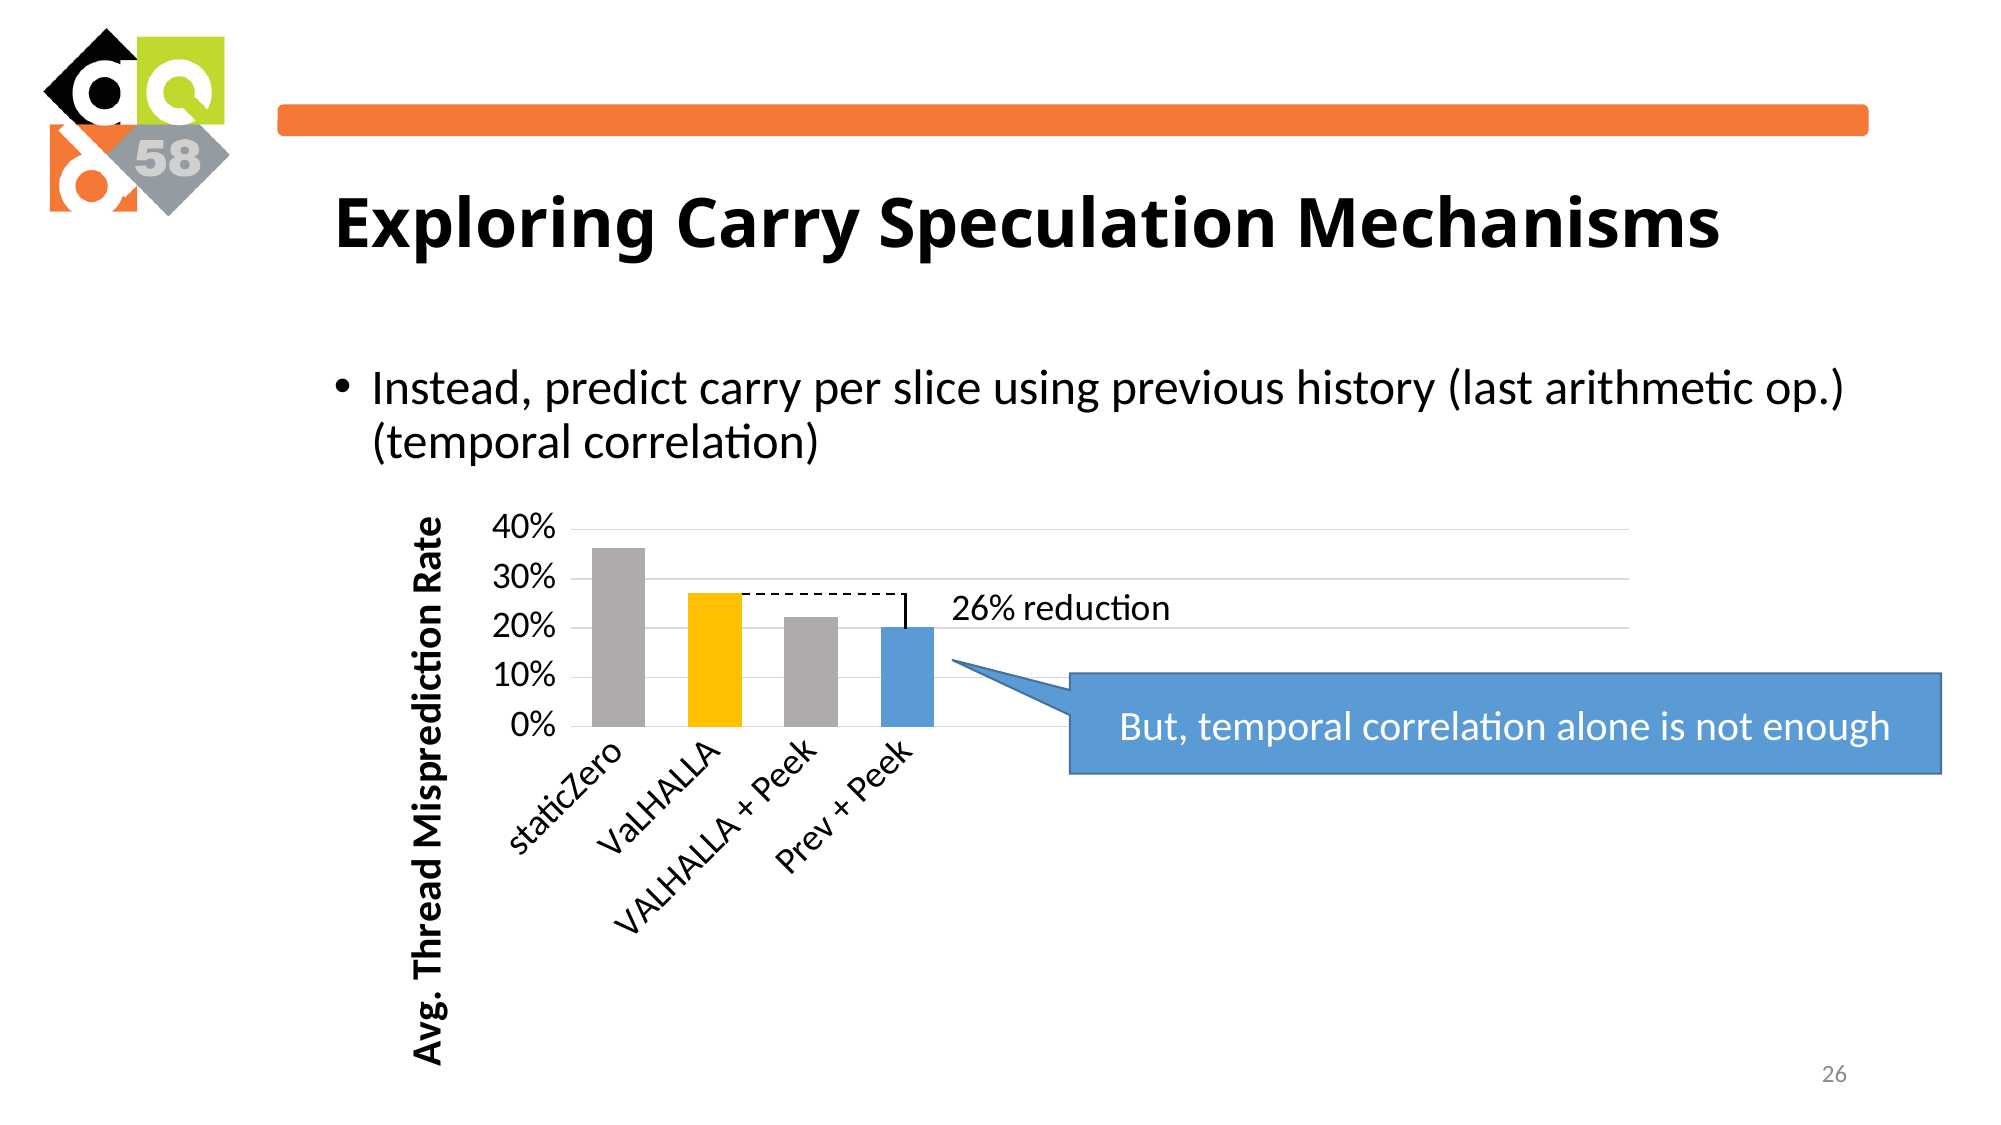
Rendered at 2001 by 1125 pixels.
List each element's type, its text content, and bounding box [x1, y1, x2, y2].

picture [43, 28, 230, 218]
text_box Exploring Carry Speculation Mechanisms [318, 156, 1880, 294]
text_box But, temporal correlation alone is not enough [1653, 672, 1943, 775]
chart [389, 495, 1653, 1125]
list Instead, predict carry per slice using previous history (last arithmetic op.) (temporal correlation) [318, 353, 1915, 563]
slide_number 26 [1653, 1042, 1863, 1103]
